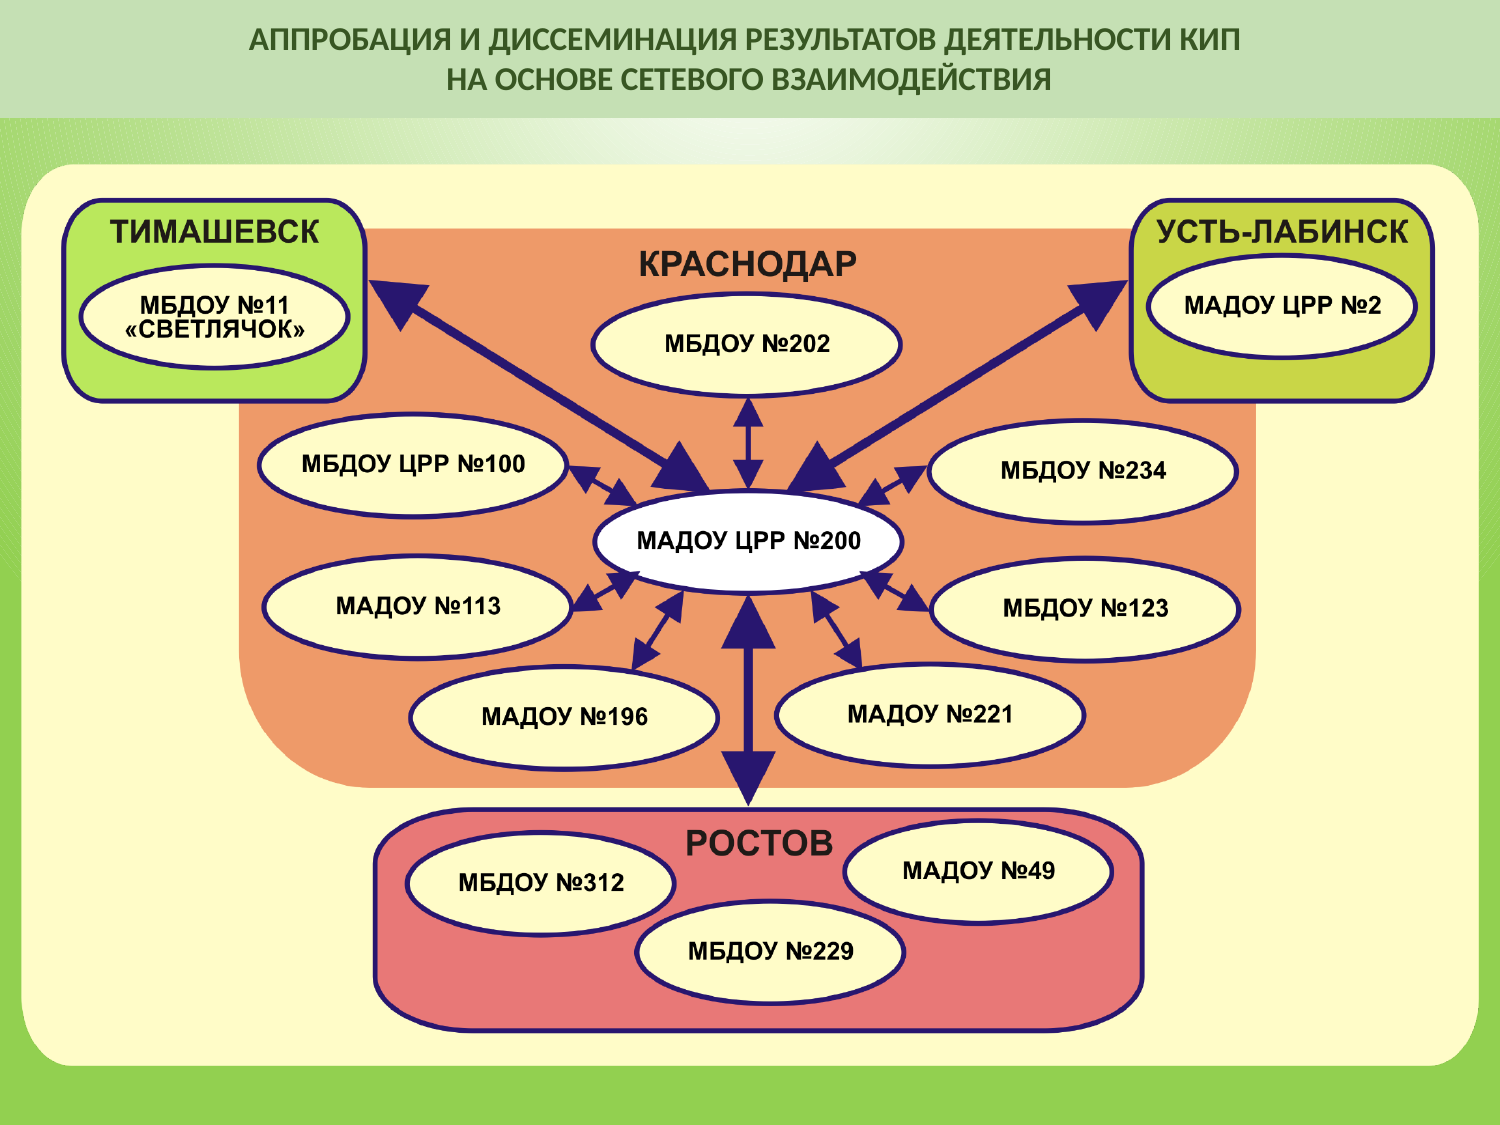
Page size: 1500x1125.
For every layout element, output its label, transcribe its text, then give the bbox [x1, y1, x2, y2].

text_box АППРОБАЦИЯ И ДИССЕМИНАЦИЯ РЕЗУЛЬТАТОВ ДЕЯТЕЛЬНОСТИ КИП НА ОСНОВЕ СЕТЕВОГО ВЗАИМОДЕЙСТВИЯ [0, 0, 1500, 119]
picture [21, 164, 1479, 1066]
